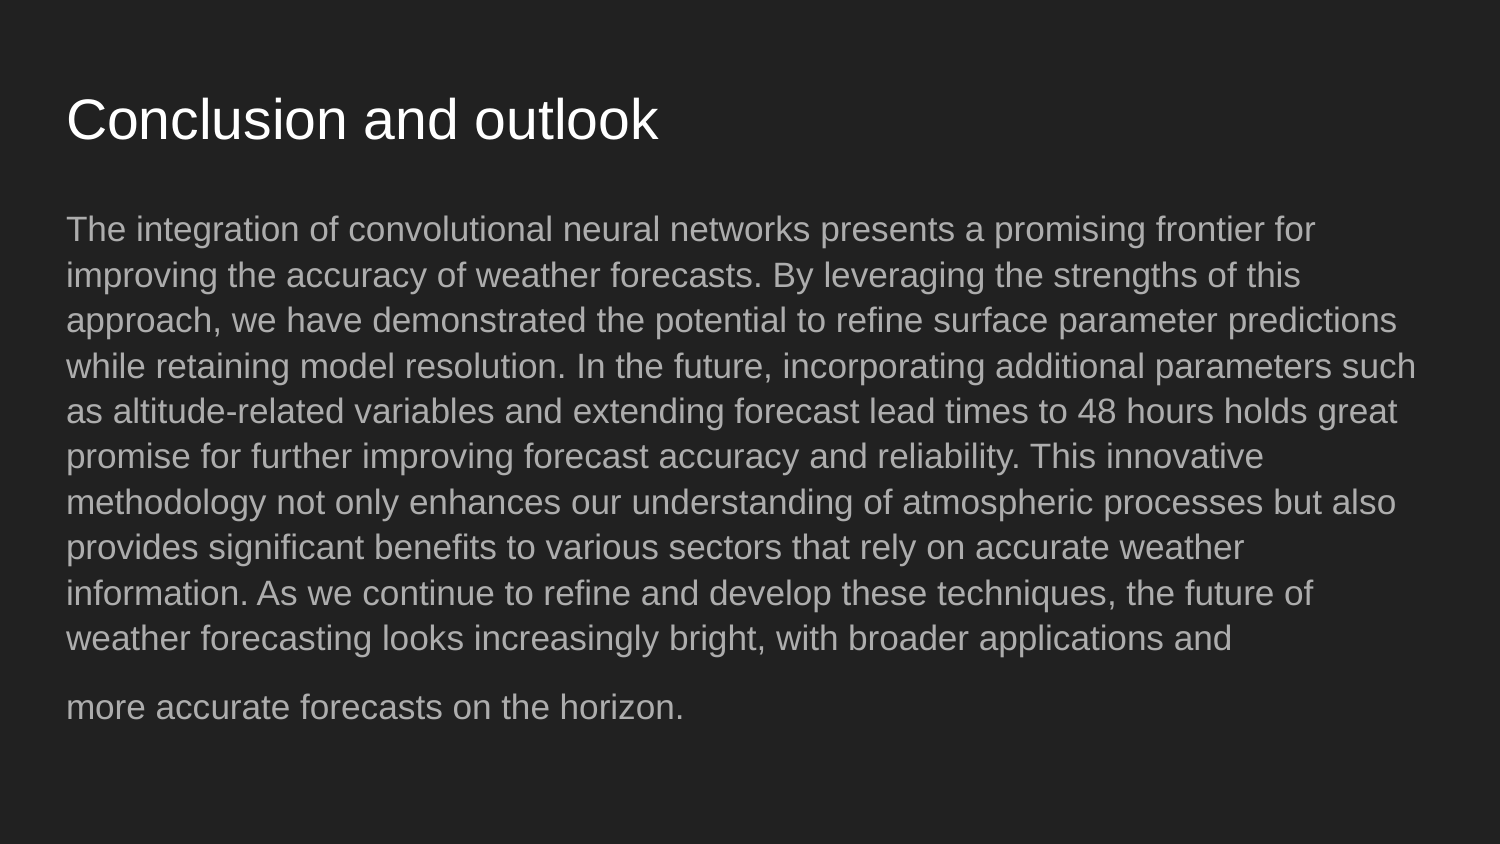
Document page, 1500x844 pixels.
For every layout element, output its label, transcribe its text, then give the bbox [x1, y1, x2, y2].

list The integration of convolutional neural networks presents a promising frontier for improving the accuracy of weather forecasts. By leveraging the strengths of this approach, we have demonstrated the potential to refine surface parameter predictions while retaining model resolution. In the future, incorporating additional parameters such as altitude-related variables and extending forecast lead times to 48 hours holds great promise for further improving forecast accuracy and reliability. This innovative methodology not only enhances our understanding of atmospheric processes but also provides significant benefits to various sectors that rely on accurate weather information. As we continue to refine and develop these techniques, the future of weather forecasting looks increasingly bright, with broader applications and more accurate forecasts on the horizon. [51, 189, 1449, 750]
title Conclusion and outlook [51, 72, 1449, 167]
